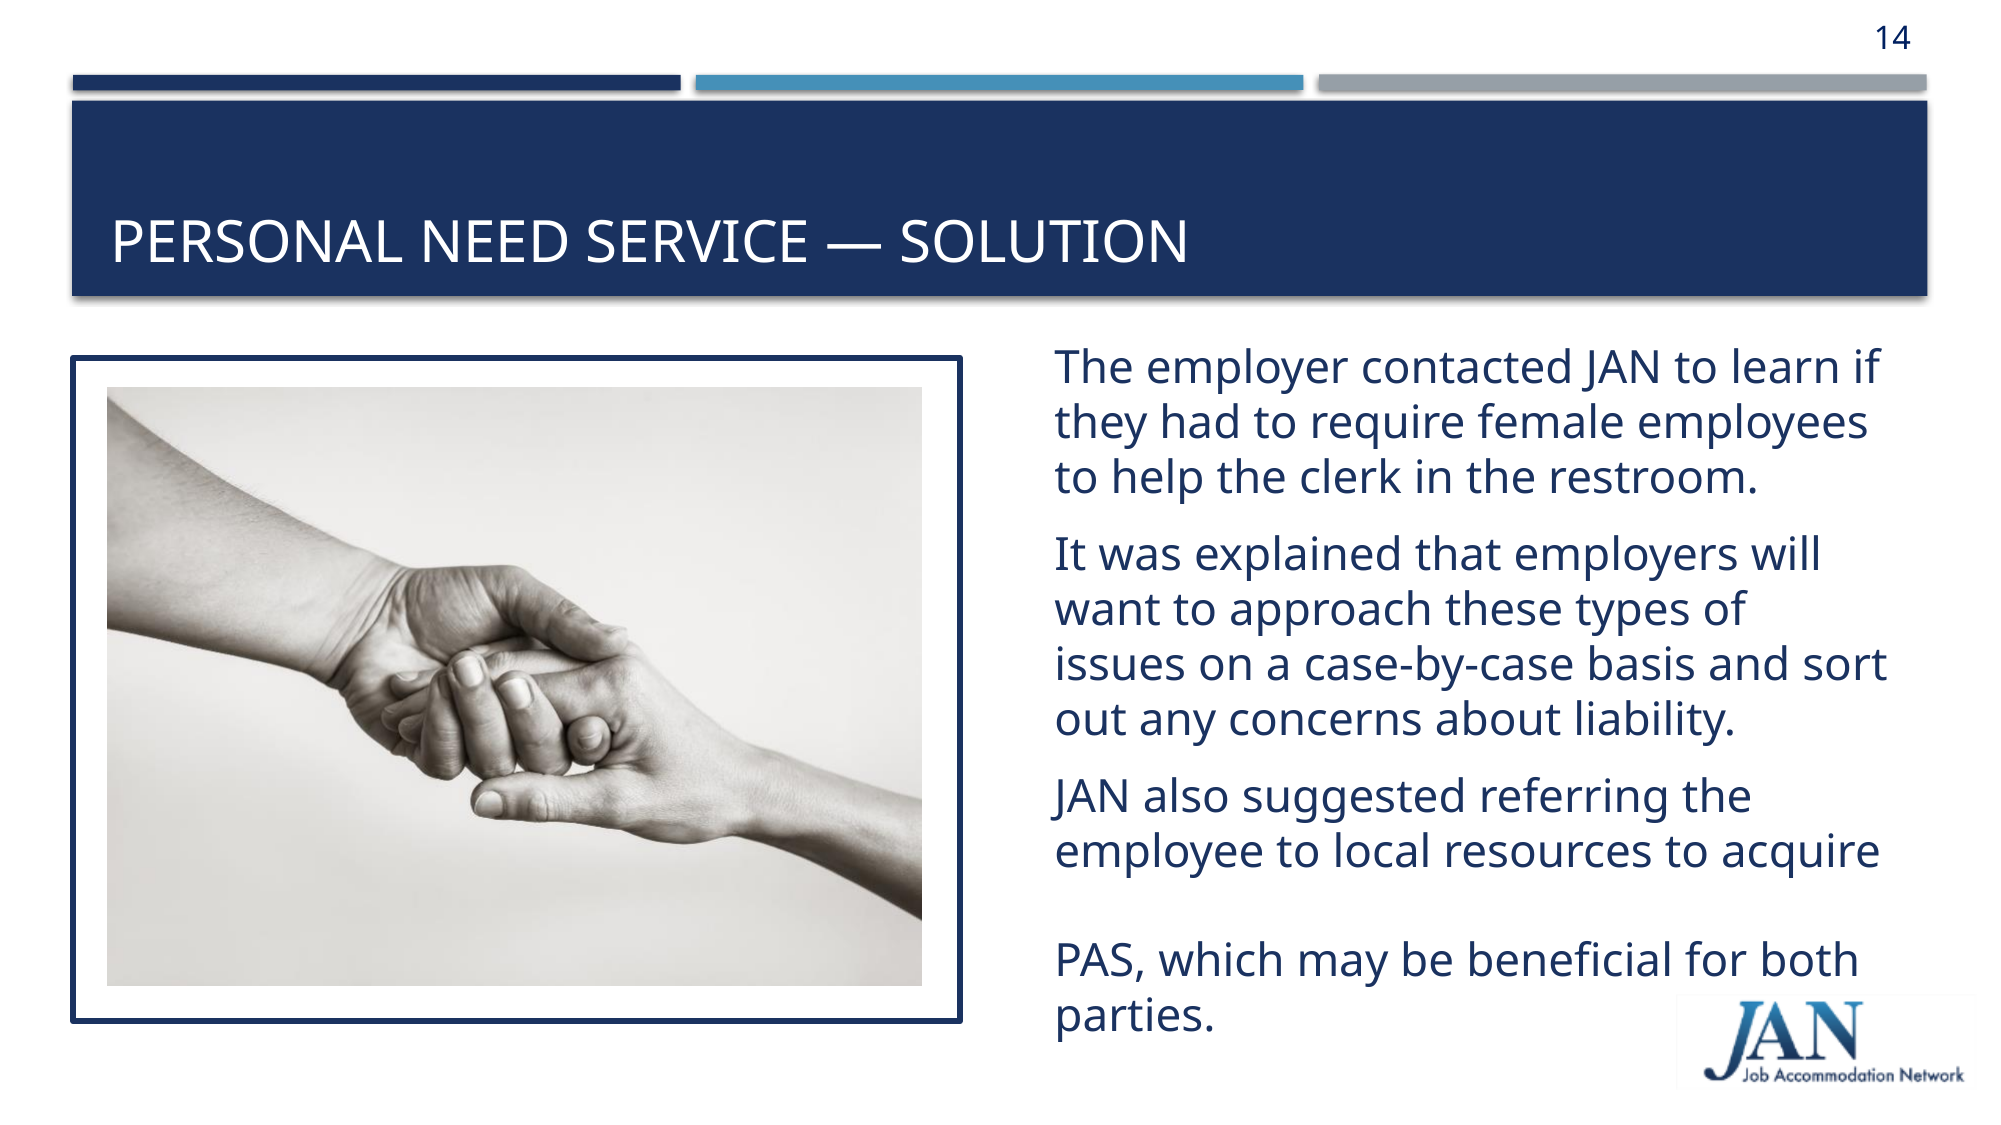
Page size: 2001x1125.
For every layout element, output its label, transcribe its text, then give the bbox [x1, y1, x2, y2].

picture [1676, 994, 1977, 1090]
slide_number 14 [1753, 9, 1927, 69]
list The employer contacted JAN to learn if they had to require female employees to help the clerk in the restroom. It was explained that employers will want to approach these types of issues on a case-by-case basis and sort out any concerns about liability. JAN also suggested referring the employee to local resources to acquire PAS, which may be beneficial for both parties. [1039, 357, 1905, 1022]
text_box [71, 356, 962, 1023]
title Personal Need service — solution [95, 115, 1905, 282]
picture [107, 386, 923, 987]
